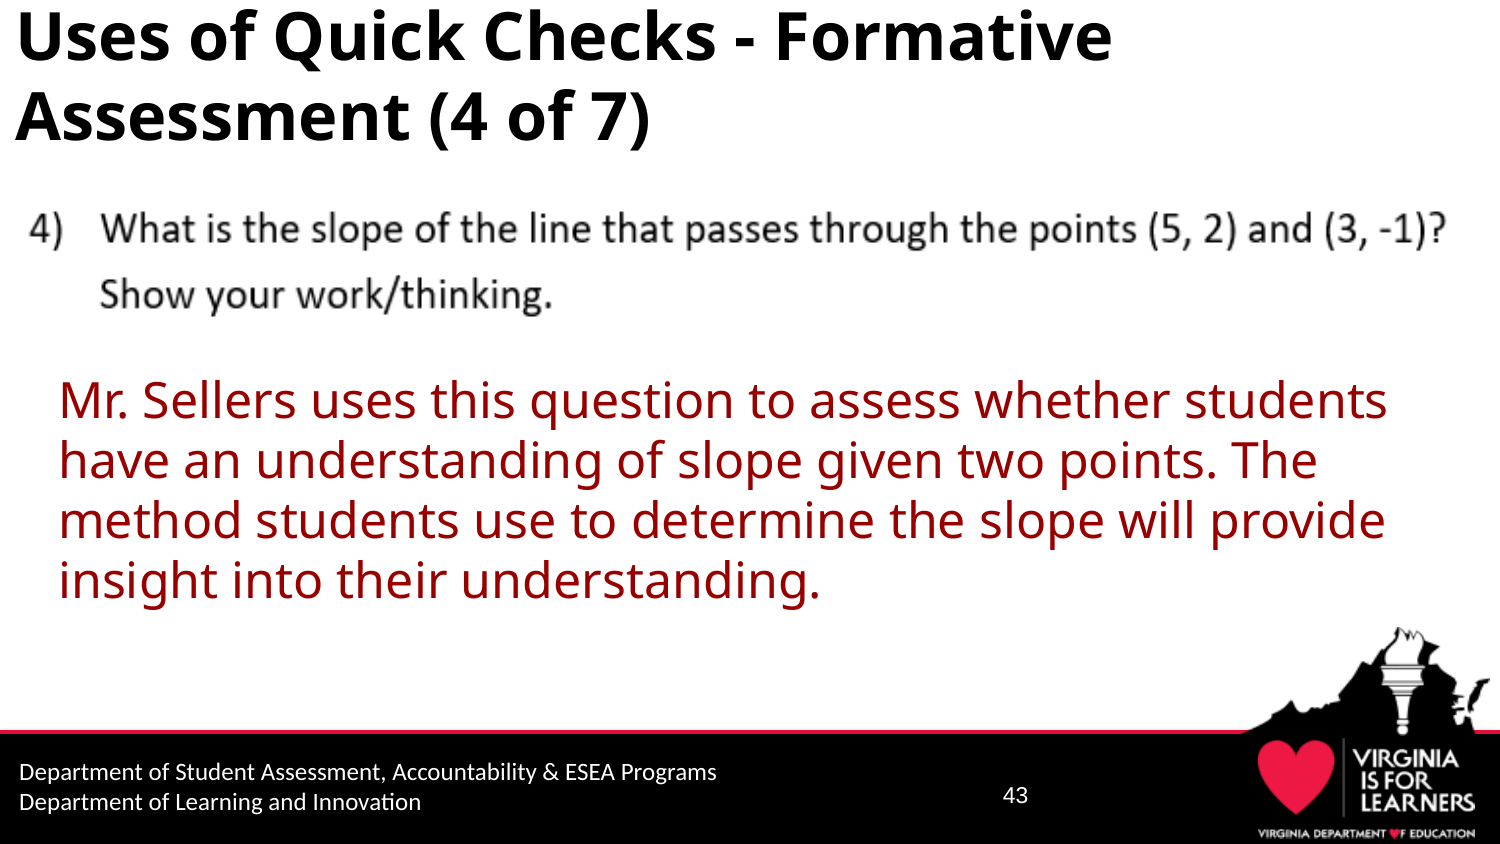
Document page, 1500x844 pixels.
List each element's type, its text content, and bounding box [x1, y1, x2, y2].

title Uses of Quick Checks - Formative Assessment (4 of 7) [0, 0, 1500, 147]
text_box 43 [988, 772, 1062, 815]
text_box Mr. Sellers uses this question to assess whether students have an understanding of slope given two points. The method students use to determine the slope will provide insight into their understanding. [43, 363, 1457, 638]
picture [0, 171, 1473, 354]
picture [1240, 627, 1490, 736]
picture [1258, 738, 1475, 839]
